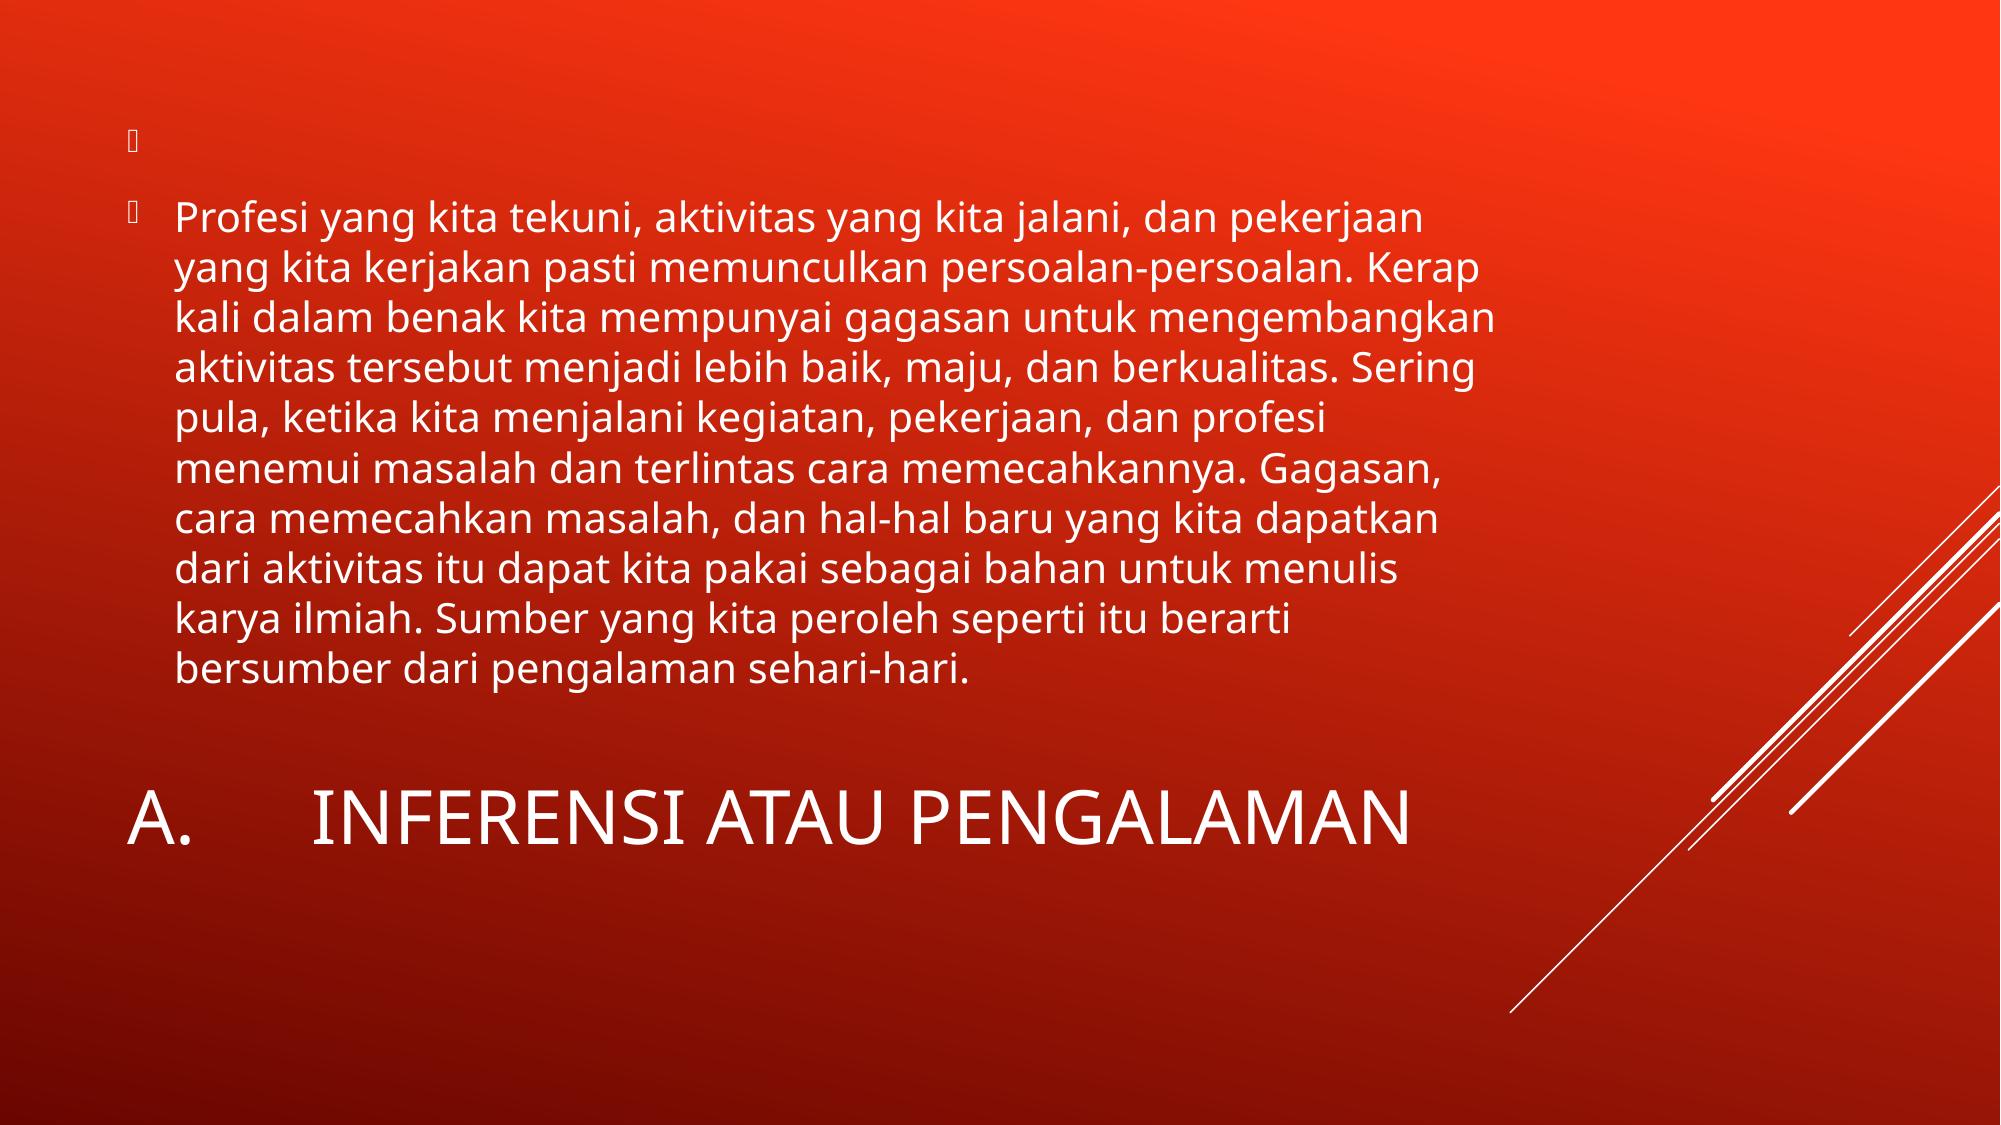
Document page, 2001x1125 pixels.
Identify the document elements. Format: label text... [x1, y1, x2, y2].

title a. Inferensi atau pengalaman [112, 736, 1513, 984]
list Profesi yang kita tekuni, aktivitas yang kita jalani, dan pekerjaan yang kita kerjakan pasti memunculkan persoalan-persoalan. Kerap kali dalam benak kita mempunyai gagasan untuk mengembangkan aktivitas tersebut menjadi lebih baik, maju, dan berkualitas. Sering pula, ketika kita menjalani kegiatan, pekerjaan, dan profesi menemui masalah dan terlintas cara memecahkannya. Gagasan, cara memecahkan masalah, dan hal-hal baru yang kita dapatkan dari aktivitas itu dapat kita pakai sebagai bahan untuk menulis karya ilmiah. Sumber yang kita peroleh seperti itu berarti bersumber dari pengalaman sehari-hari. [112, 112, 1513, 706]
